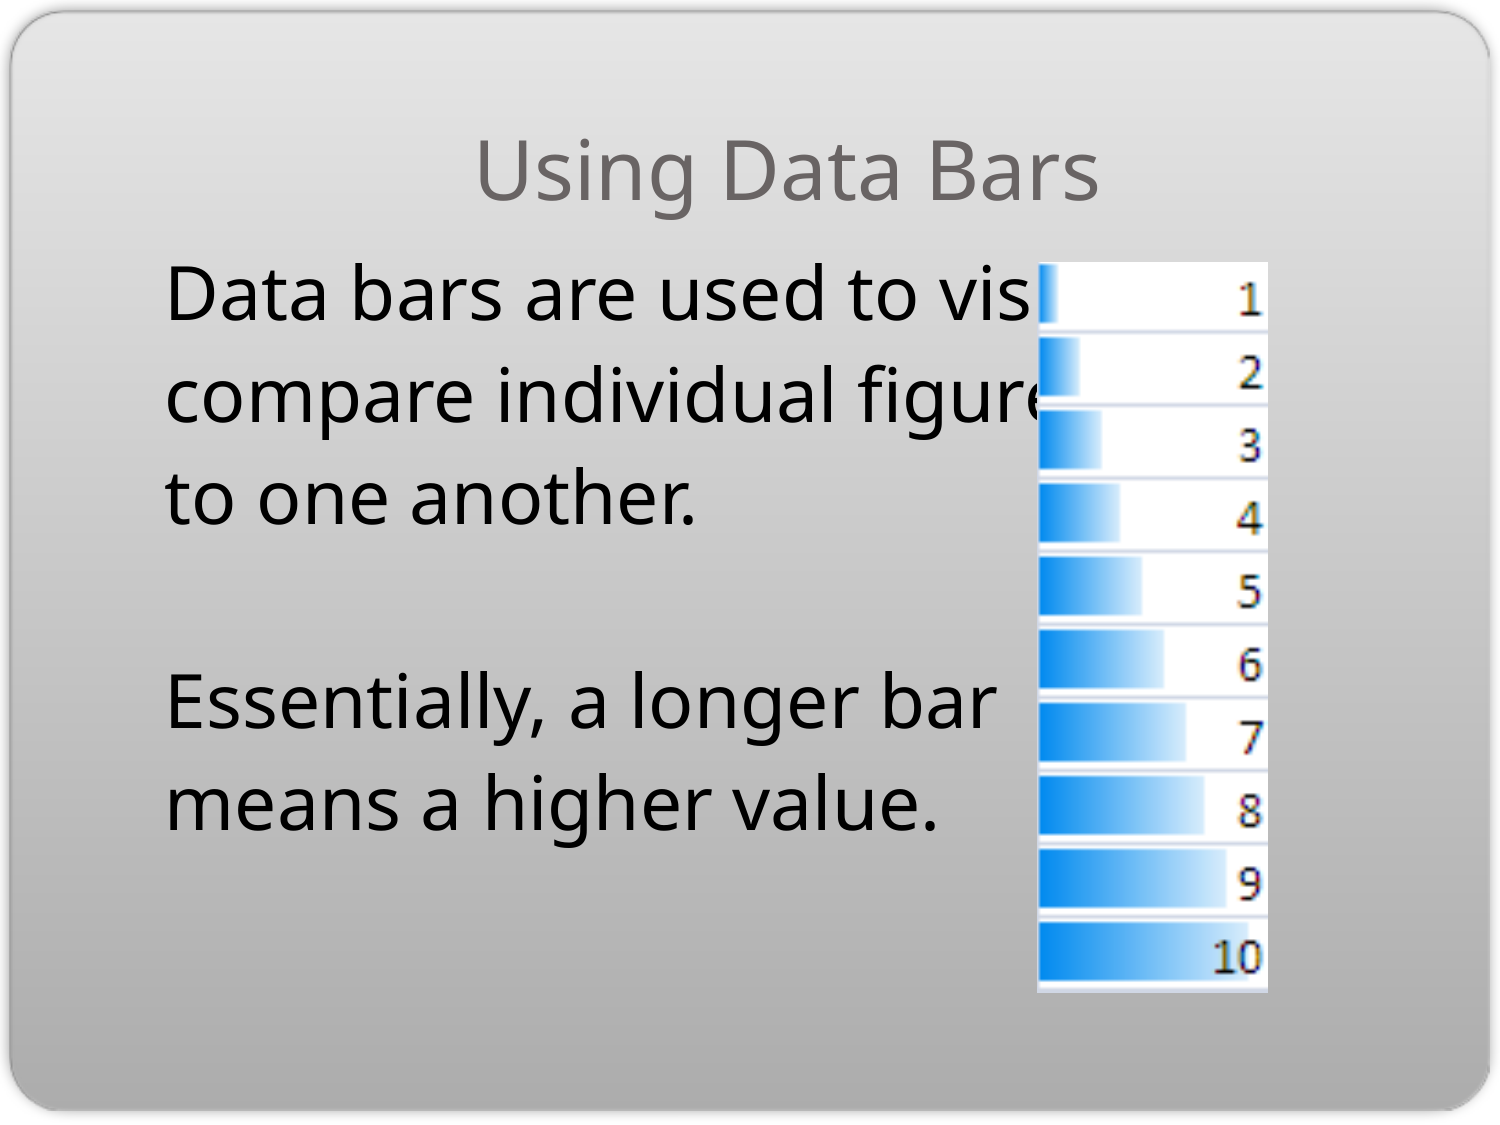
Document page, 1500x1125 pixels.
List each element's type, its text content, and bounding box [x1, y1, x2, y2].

picture [1037, 262, 1268, 993]
list Data bars are used to visually compare individual figures to one another. Essentially, a longer bar means a higher value. [150, 237, 1425, 988]
title Using Data Bars [150, 45, 1425, 233]
